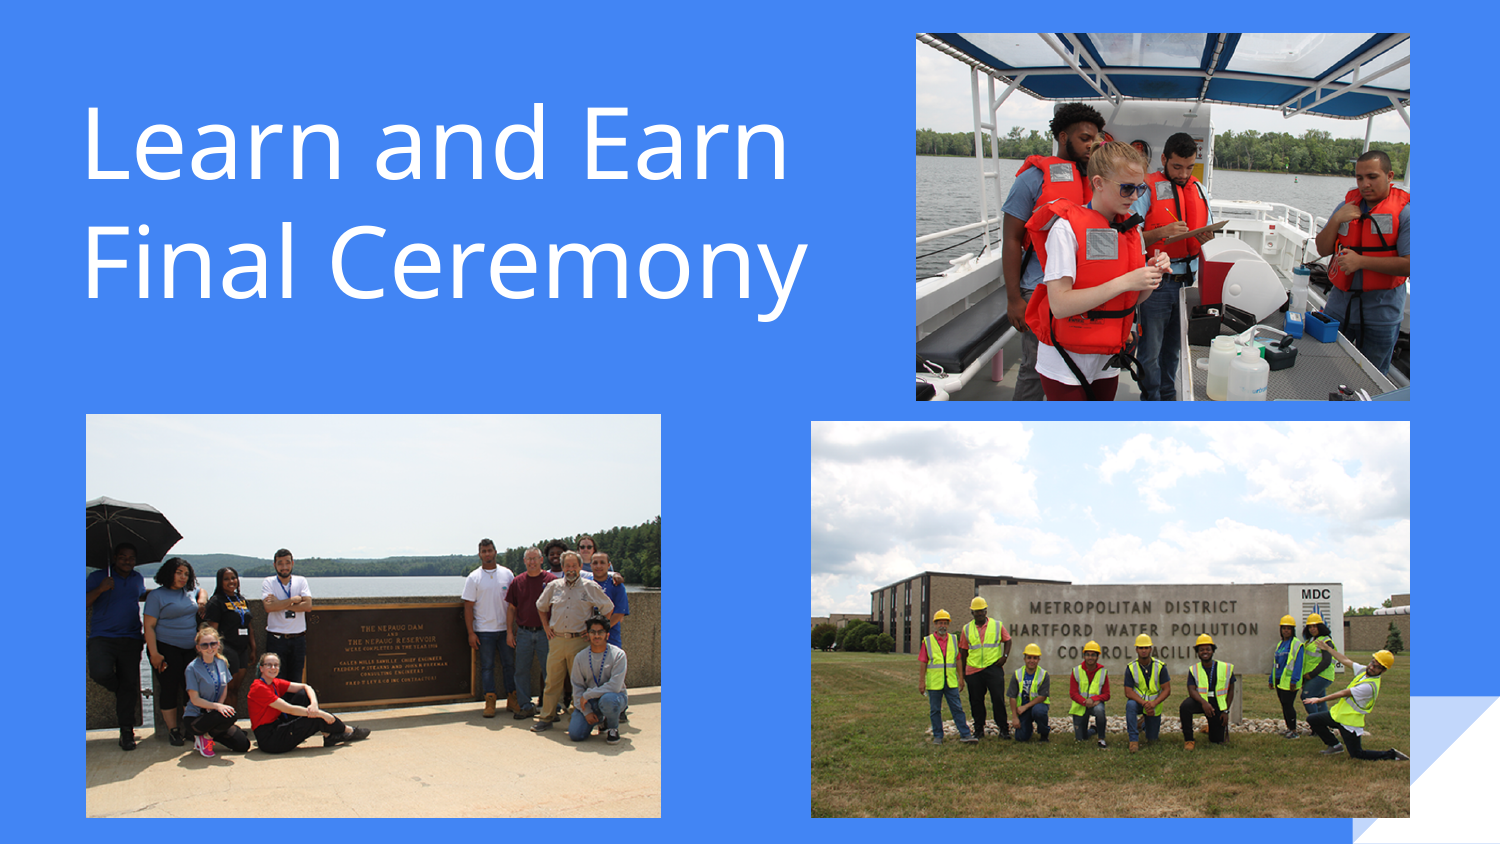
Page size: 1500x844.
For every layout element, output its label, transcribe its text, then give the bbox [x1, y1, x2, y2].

title Learn and Earn Final Ceremony [64, 180, 865, 335]
picture [811, 421, 1410, 818]
picture [916, 32, 1410, 401]
picture [86, 349, 661, 818]
